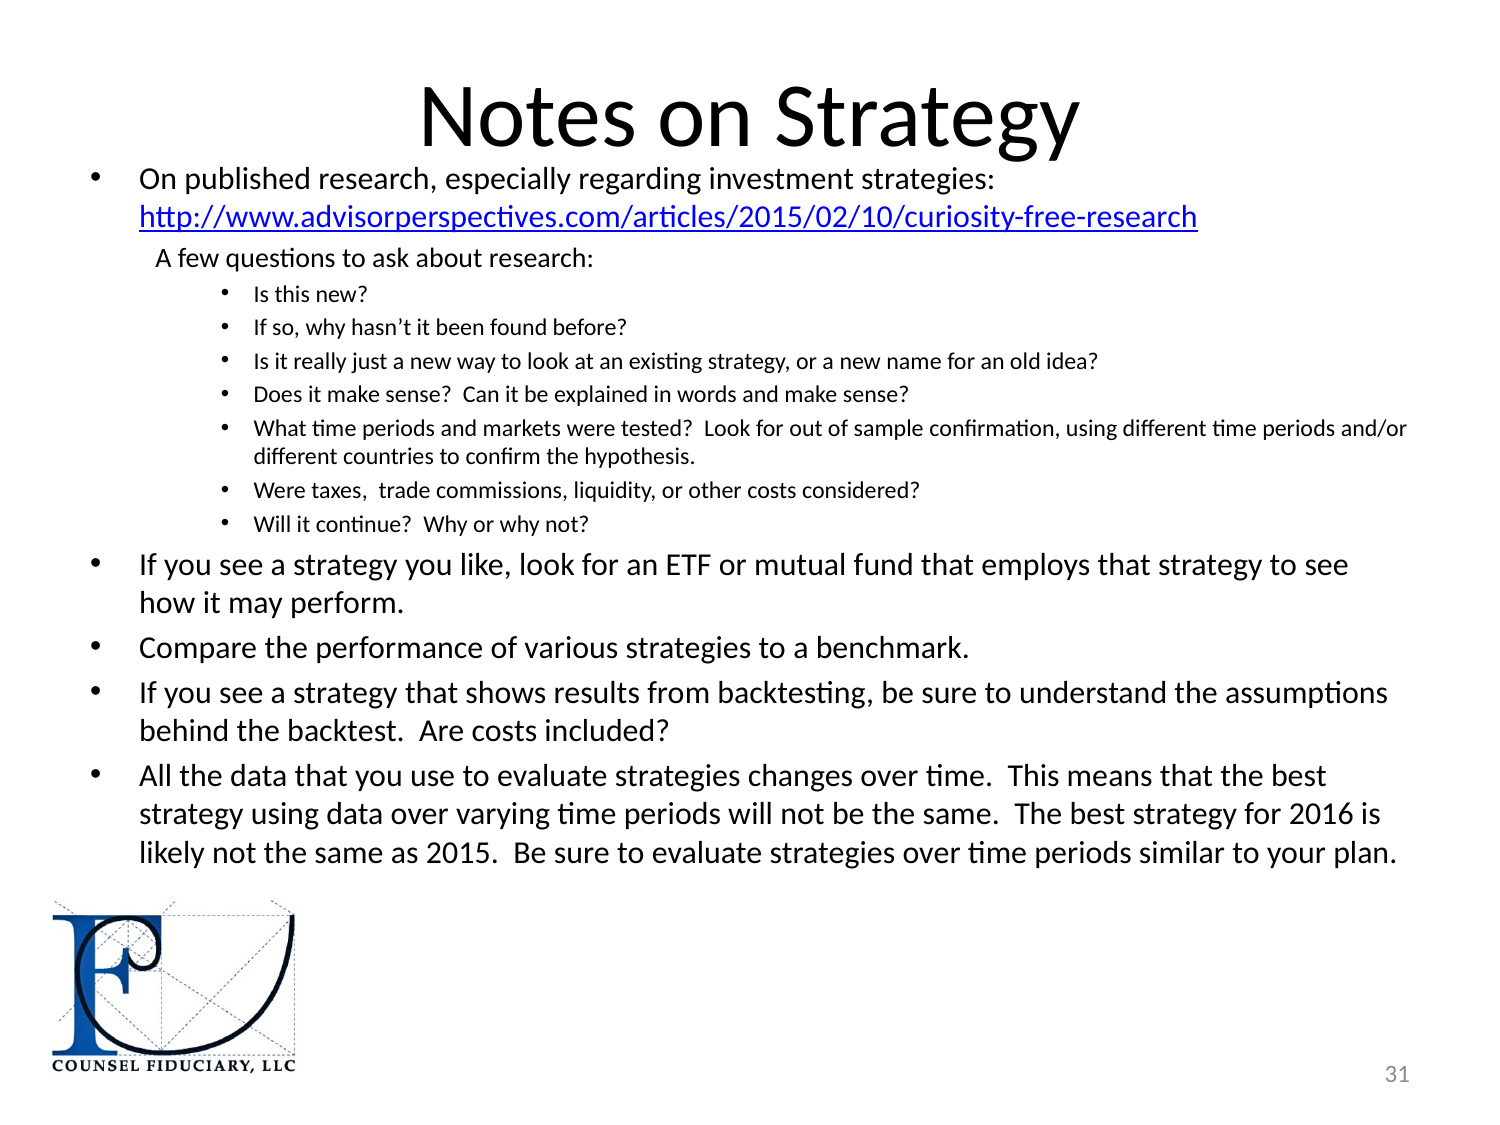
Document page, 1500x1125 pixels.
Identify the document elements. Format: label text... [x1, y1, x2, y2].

title Notes on Strategy [75, 45, 1425, 149]
picture [34, 887, 317, 1087]
slide_number 31 [1074, 1042, 1425, 1103]
list On published research, especially regarding investment strategies: http://www.advisorperspectives.com/articles/2015/02/10/curiosity-free-research A few questions to ask about research: Is this new? If so, why hasn’t it been found before? Is it really just a new way to look at an existing strategy, or a new name for an old idea? Does it make sense? Can it be explained in words and make sense? What time periods and markets were tested? Look for out of sample confirmation, using different time periods and/or different countries to confirm the hypothesis. Were taxes, trade commissions, liquidity, or other costs considered? Will it continue? Why or why not? If you see a strategy you like, look for an ETF or mutual fund that employs that strategy to see how it may perform. Compare the performance of various strategies to a benchmark. If you see a strategy that shows results from backtesting, be sure to understand the assumptions behind the backtest. Are costs included? All the data that you use to evaluate strategies changes over time. This means that the best strategy using data over varying time periods will not be the same. The best strategy for 2016 is likely not the same as 2015. Be sure to evaluate strategies over time periods similar to your plan. [75, 149, 1425, 913]
